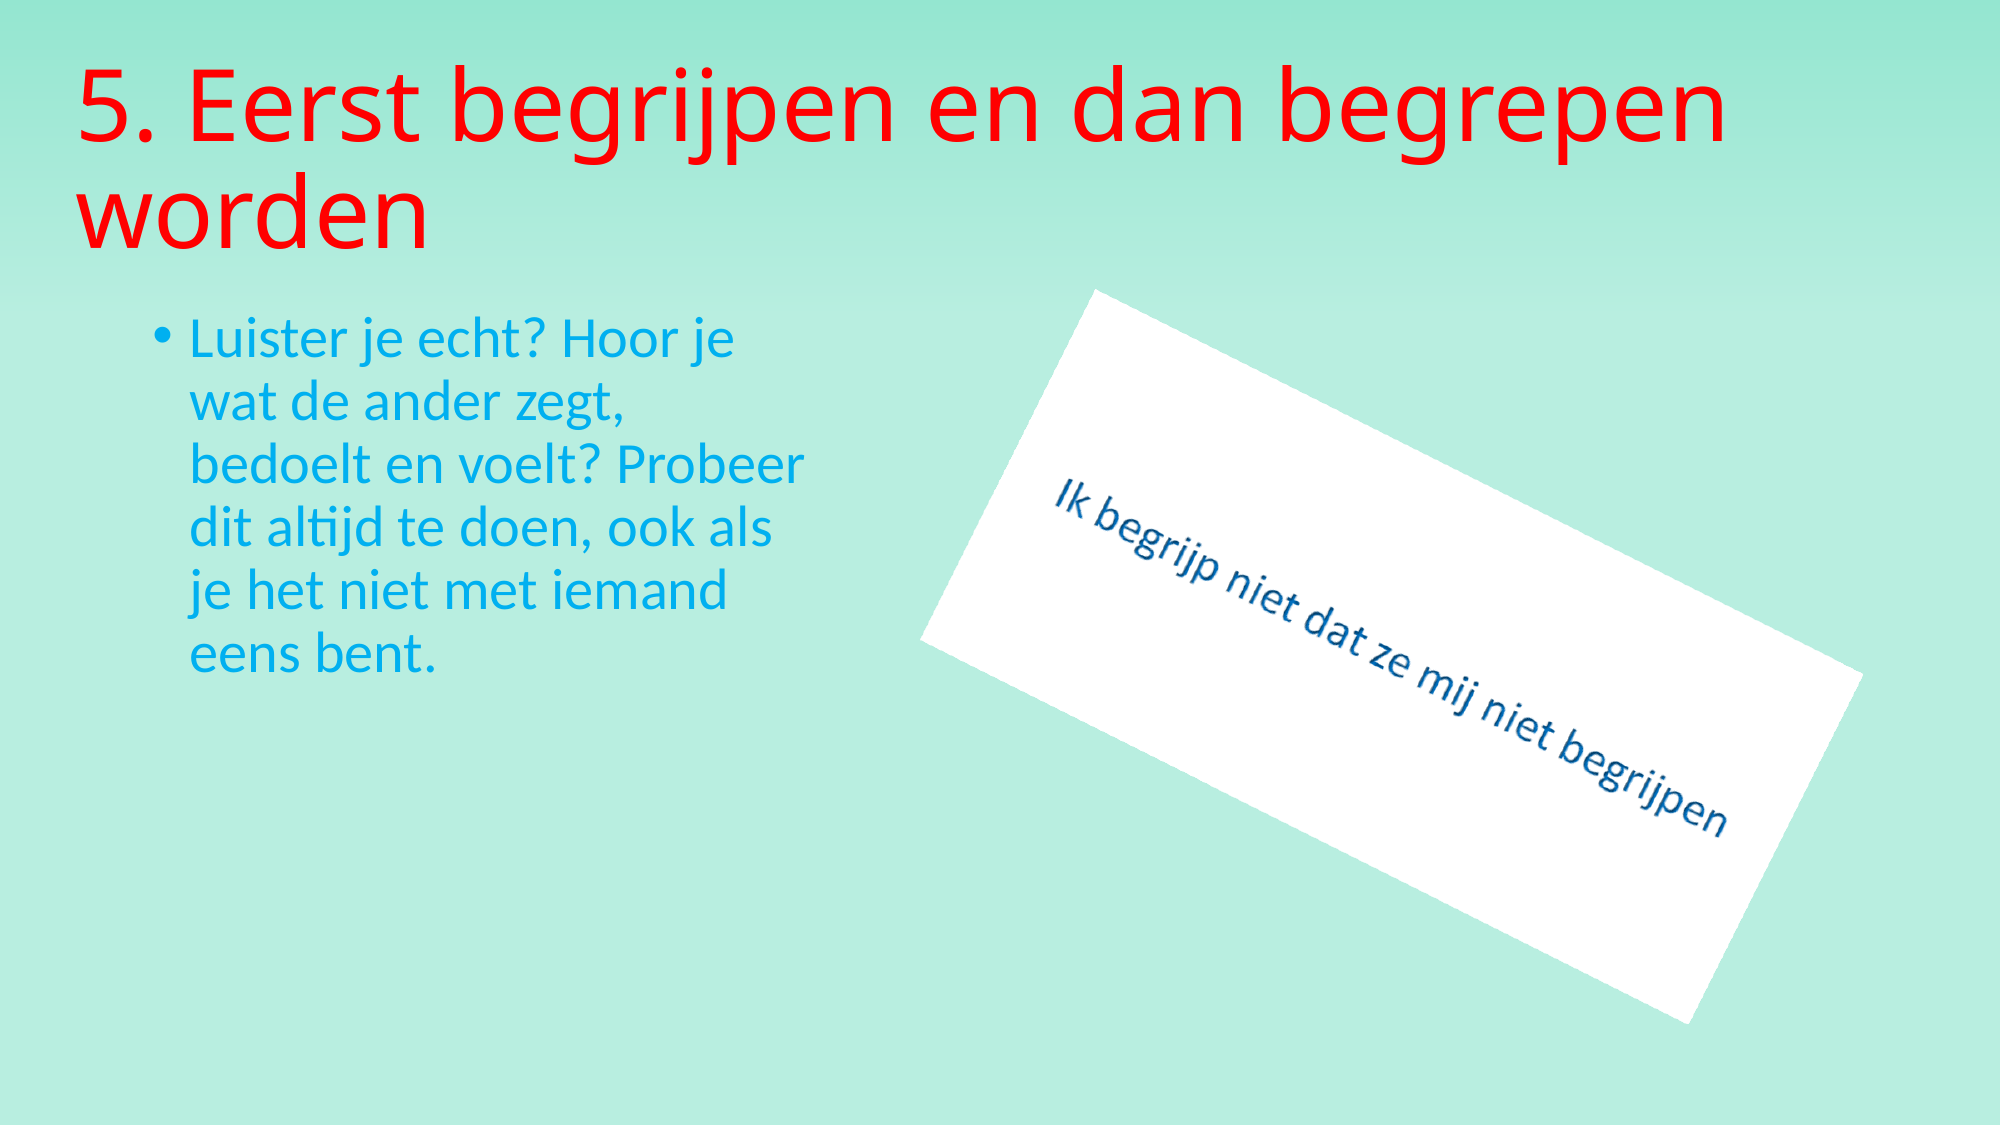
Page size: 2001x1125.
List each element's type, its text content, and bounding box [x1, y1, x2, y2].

title 5. Eerst begrijpen en dan begrepen worden [60, 59, 1863, 278]
picture [921, 290, 1863, 1024]
list Luister je echt? Hoor je wat de ander zegt, bedoelt en voelt? Probeer dit altijd te doen, ook als je het niet met iemand eens bent. [137, 299, 824, 867]
